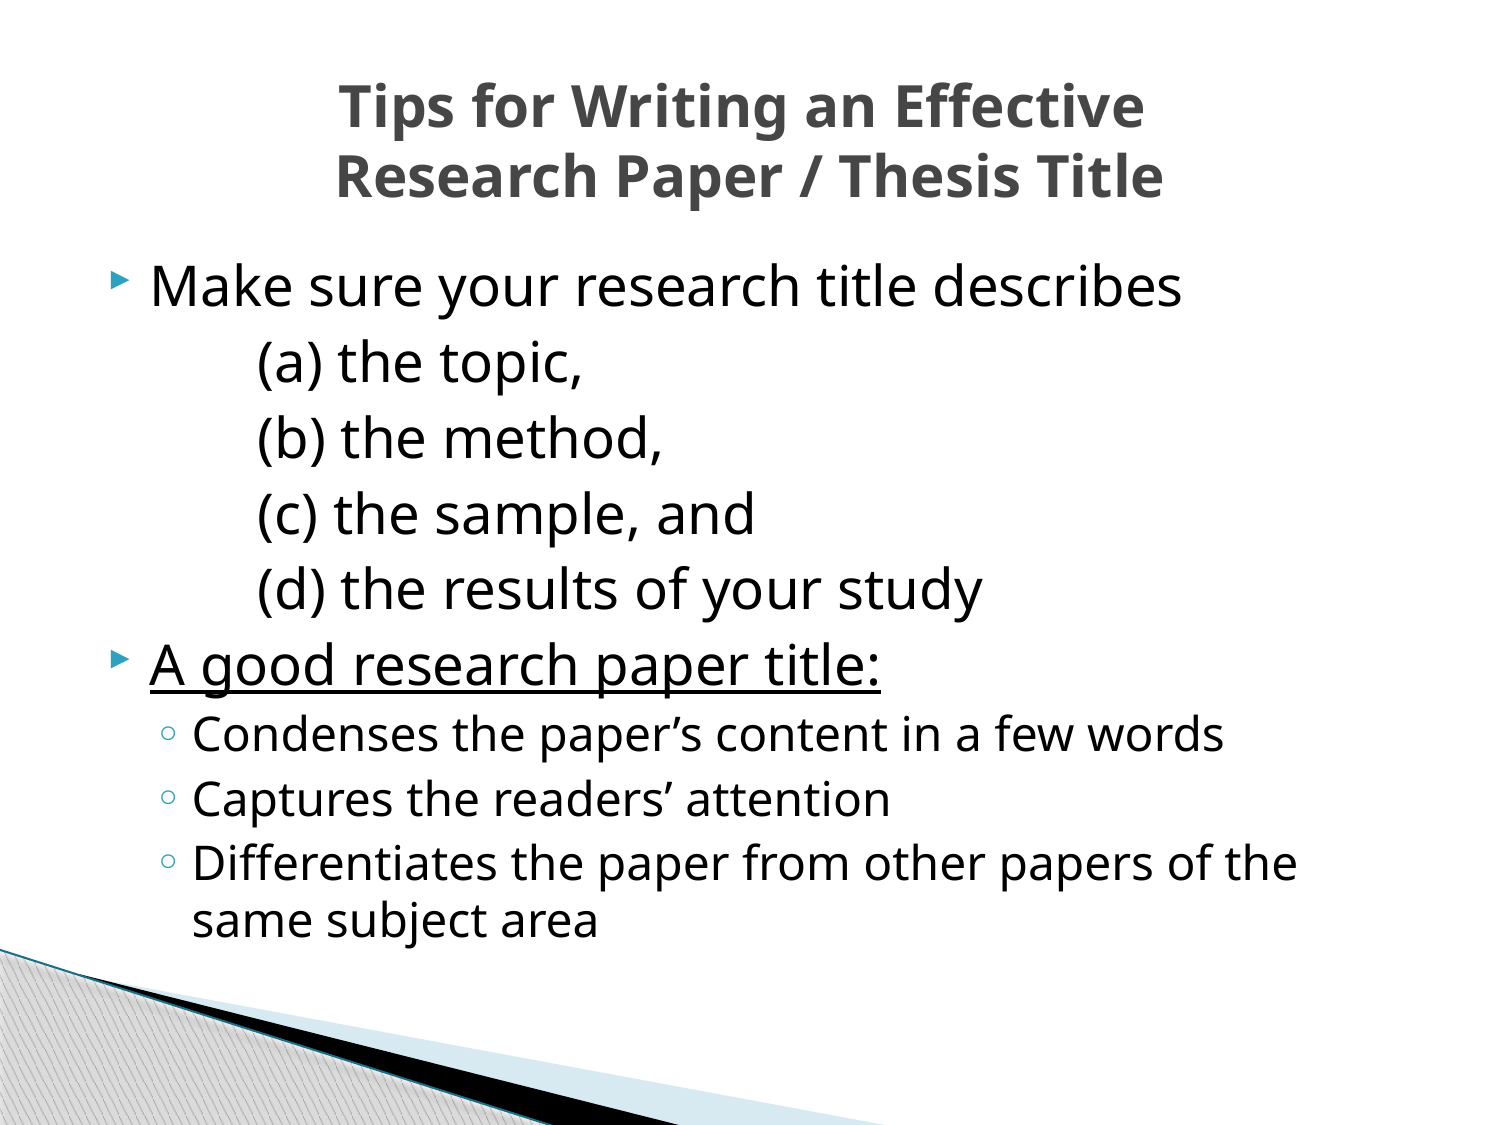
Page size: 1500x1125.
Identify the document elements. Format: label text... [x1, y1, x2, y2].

list Make sure your research title describes (a) the topic, (b) the method, (c) the sample, and (d) the results of your study A good research paper title: Condenses the paper’s content in a few words Captures the readers’ attention Differentiates the paper from other papers of the same subject area [75, 243, 1425, 1025]
title Tips for Writing an Effective Research Paper / Thesis Title [75, 45, 1425, 233]
